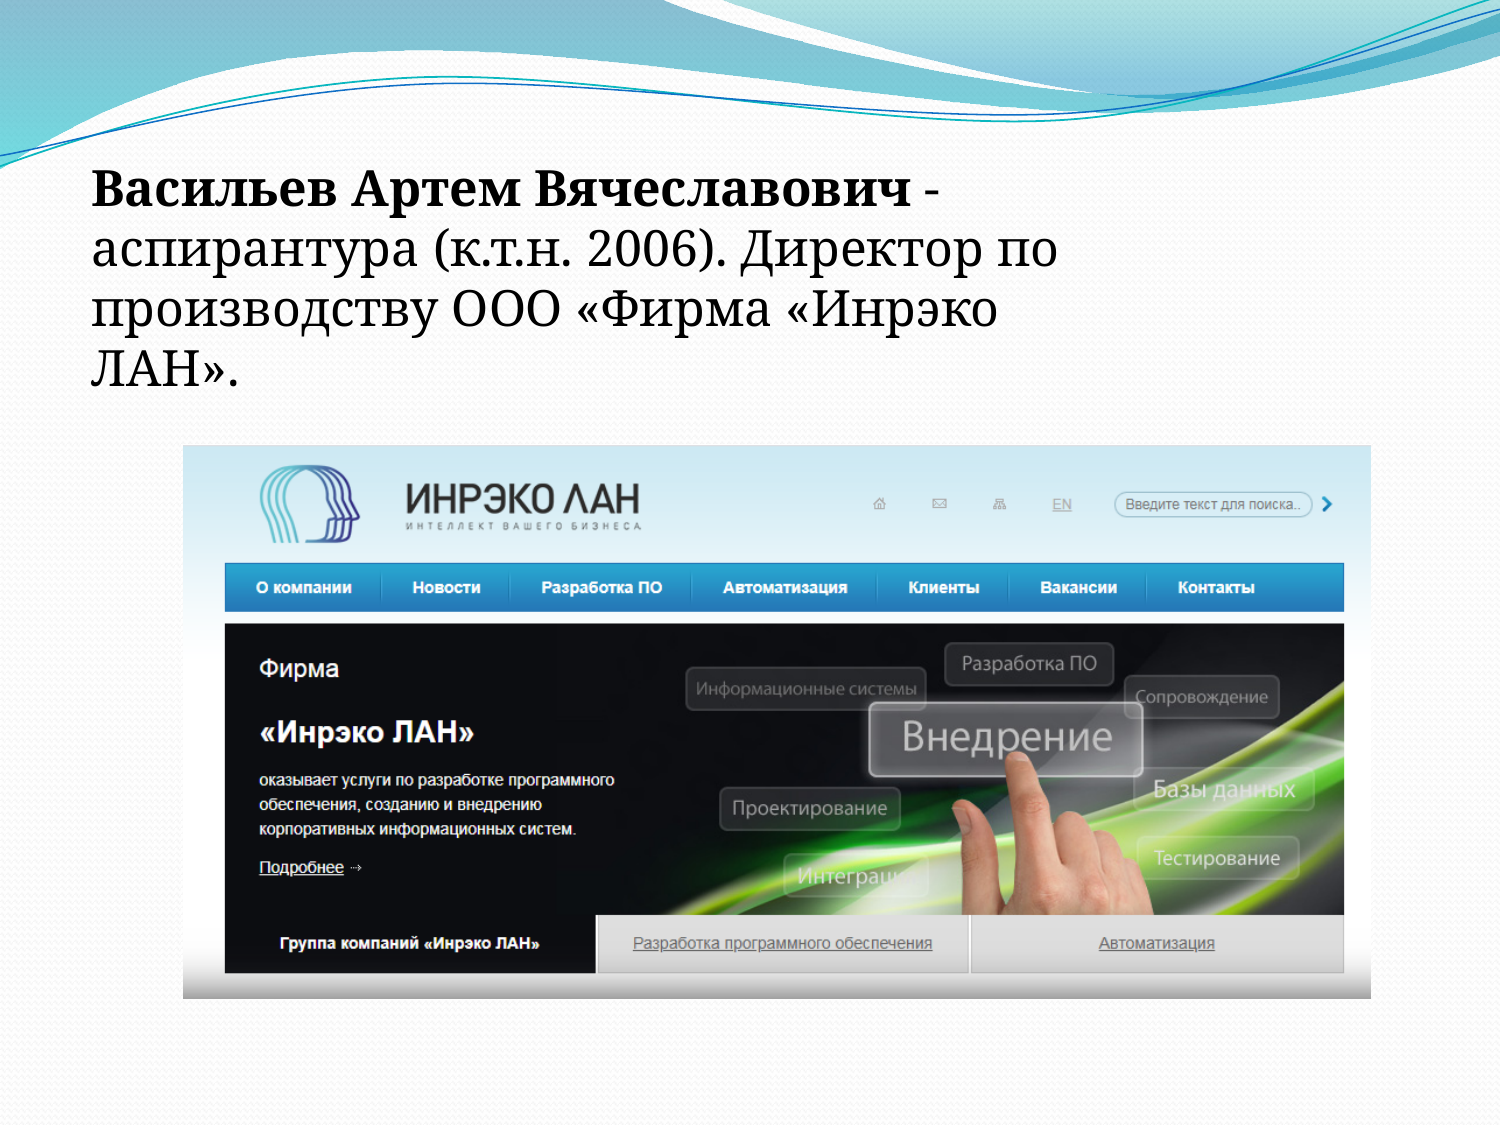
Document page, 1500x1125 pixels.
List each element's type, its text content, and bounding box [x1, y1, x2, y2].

text_box Васильев Артем Вячеславович - аспирантура (к.т.н. 2006). Директор по производству ООО «Фирма «Инрэко ЛАН». [76, 148, 1152, 404]
picture [182, 444, 1371, 1000]
